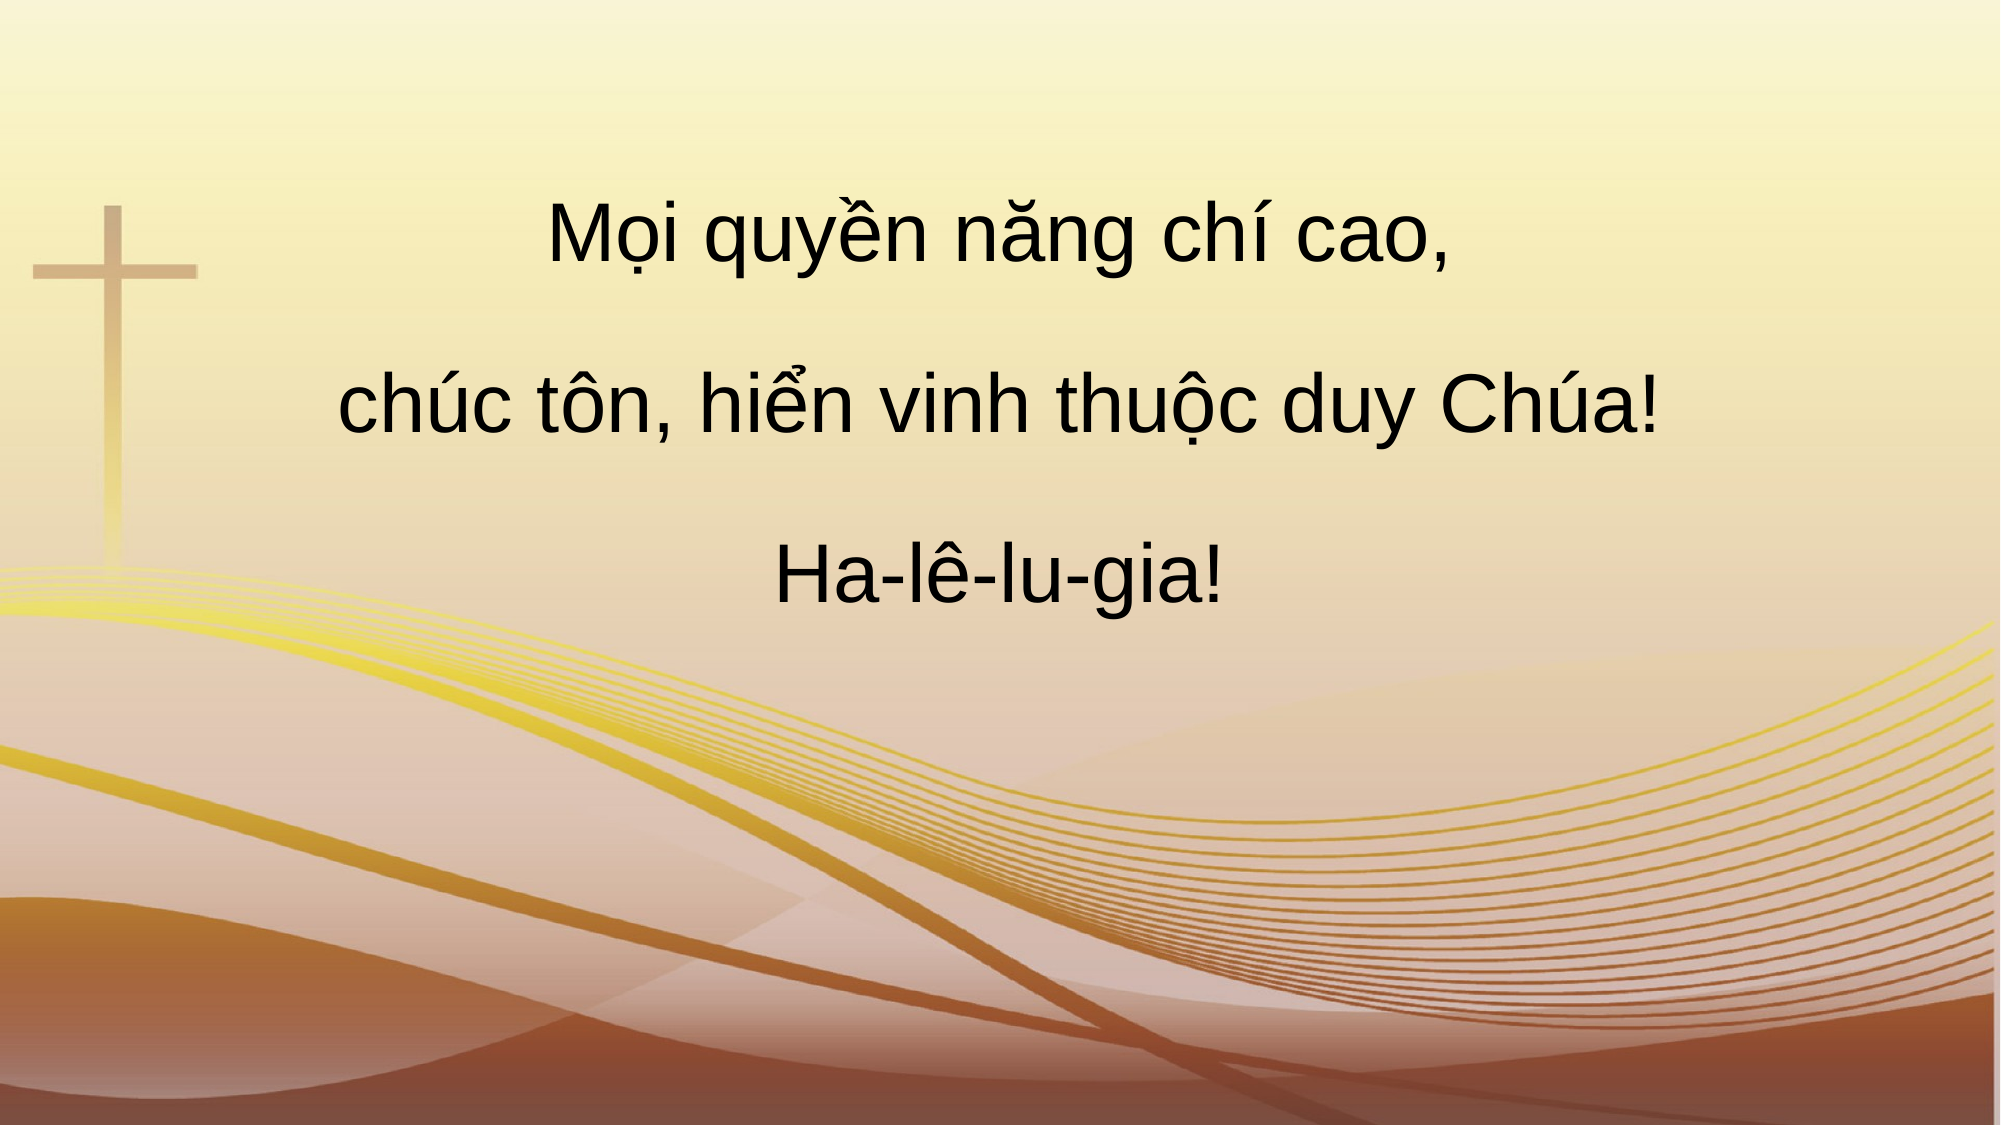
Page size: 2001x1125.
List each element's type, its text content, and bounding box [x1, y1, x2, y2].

list Mọi quyền năng chí cao, chúc tôn, hiển vinh thuộc duy Chúa! Ha-lê-lu-gia! [0, 0, 2000, 1125]
